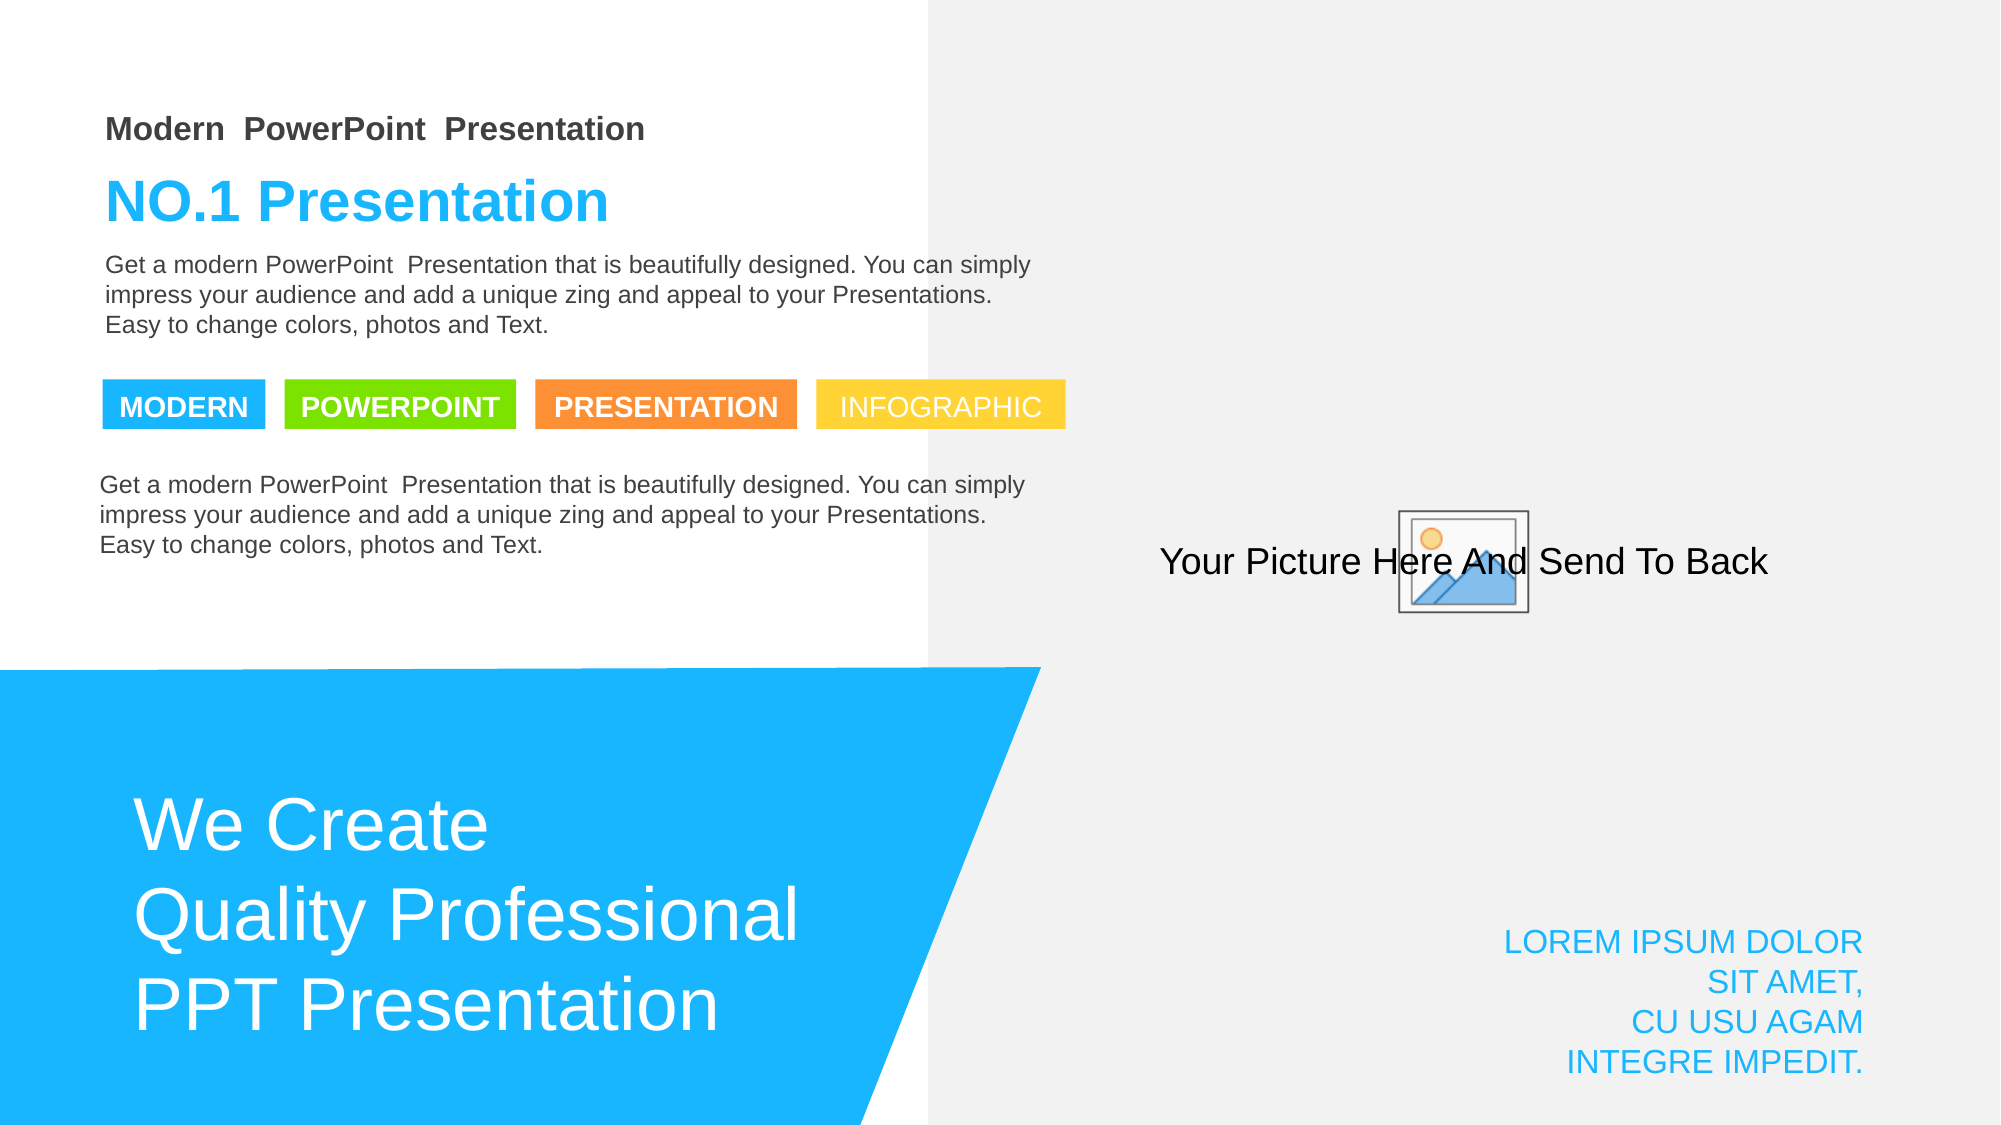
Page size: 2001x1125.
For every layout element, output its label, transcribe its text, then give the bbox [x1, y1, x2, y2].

text_box Get a modern PowerPoint Presentation that is beautifully designed. You can simply impress your audience and add a unique zing and appeal to your Presentations. Easy to change colors, photos and Text. [84, 460, 928, 566]
text_box NO.1 Presentation [90, 155, 928, 241]
text_box We Create Quality Professional PPT Presentation [127, 775, 911, 1046]
picture [928, 0, 2000, 1125]
text_box Modern PowerPoint Presentation [90, 100, 928, 155]
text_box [102, 379, 1066, 429]
text_box Get a modern PowerPoint Presentation that is beautifully designed. You can simply impress your audience and add a unique zing and appeal to your Presentations. Easy to change colors, photos and Text. [90, 241, 928, 347]
text_box [0, 666, 928, 1125]
